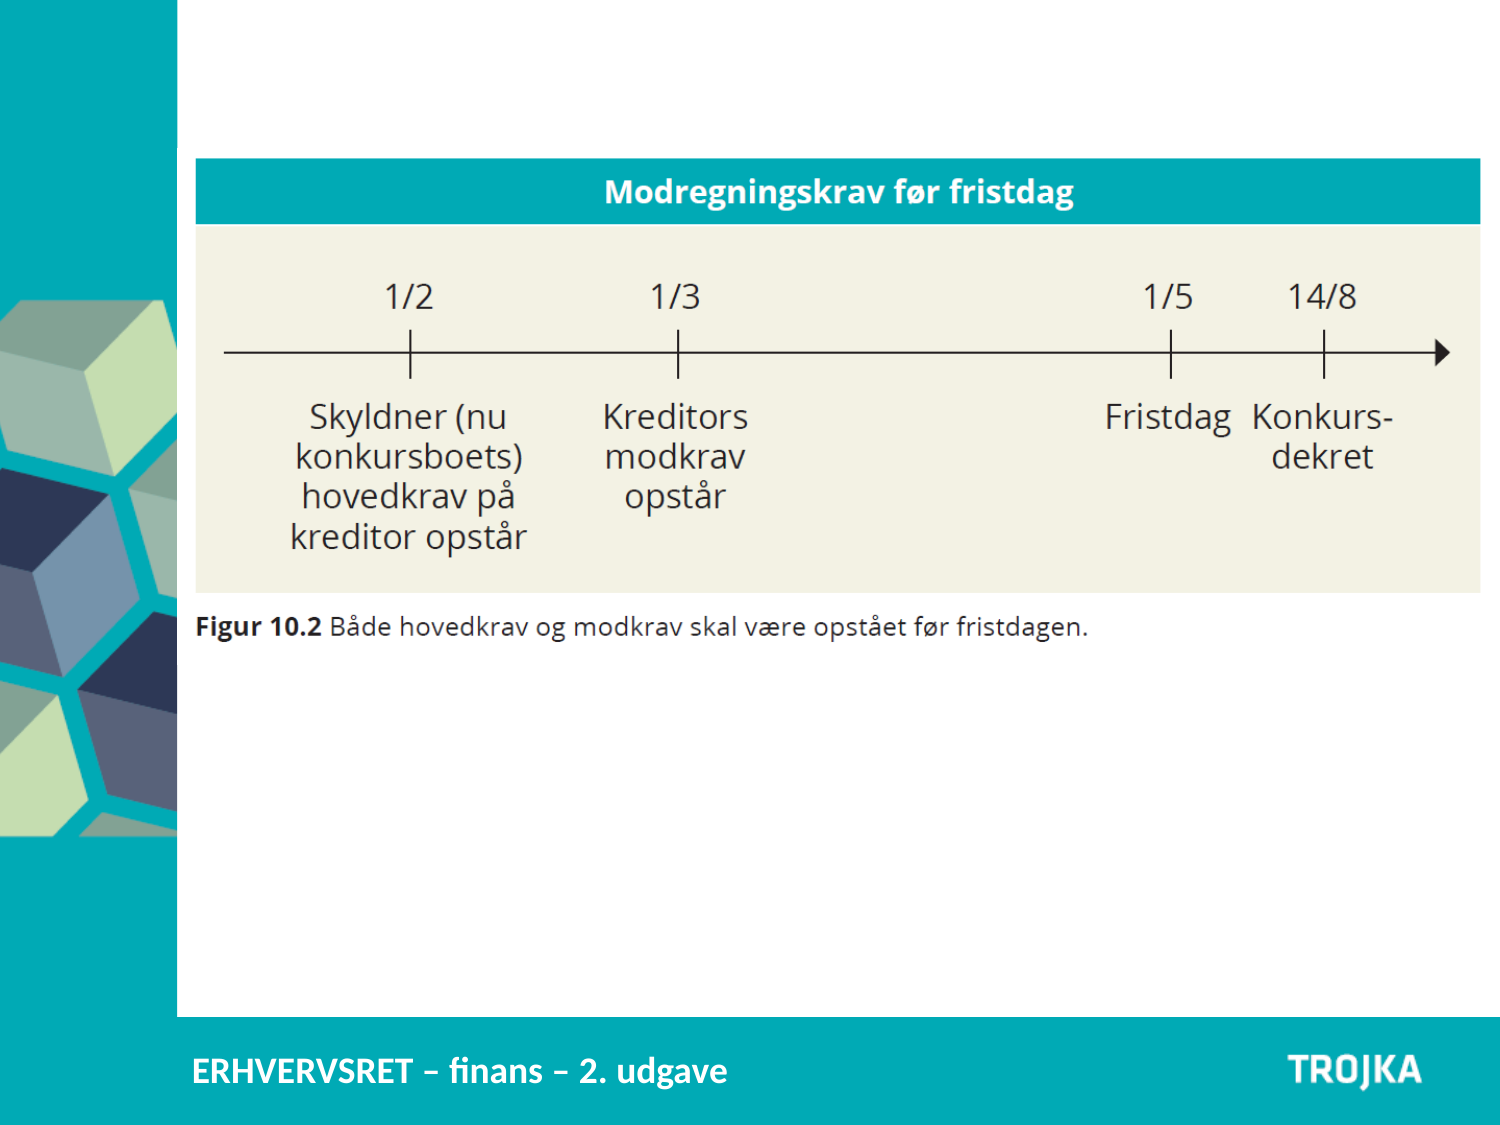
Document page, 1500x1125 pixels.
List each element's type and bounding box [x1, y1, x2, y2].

picture [177, 148, 1495, 665]
